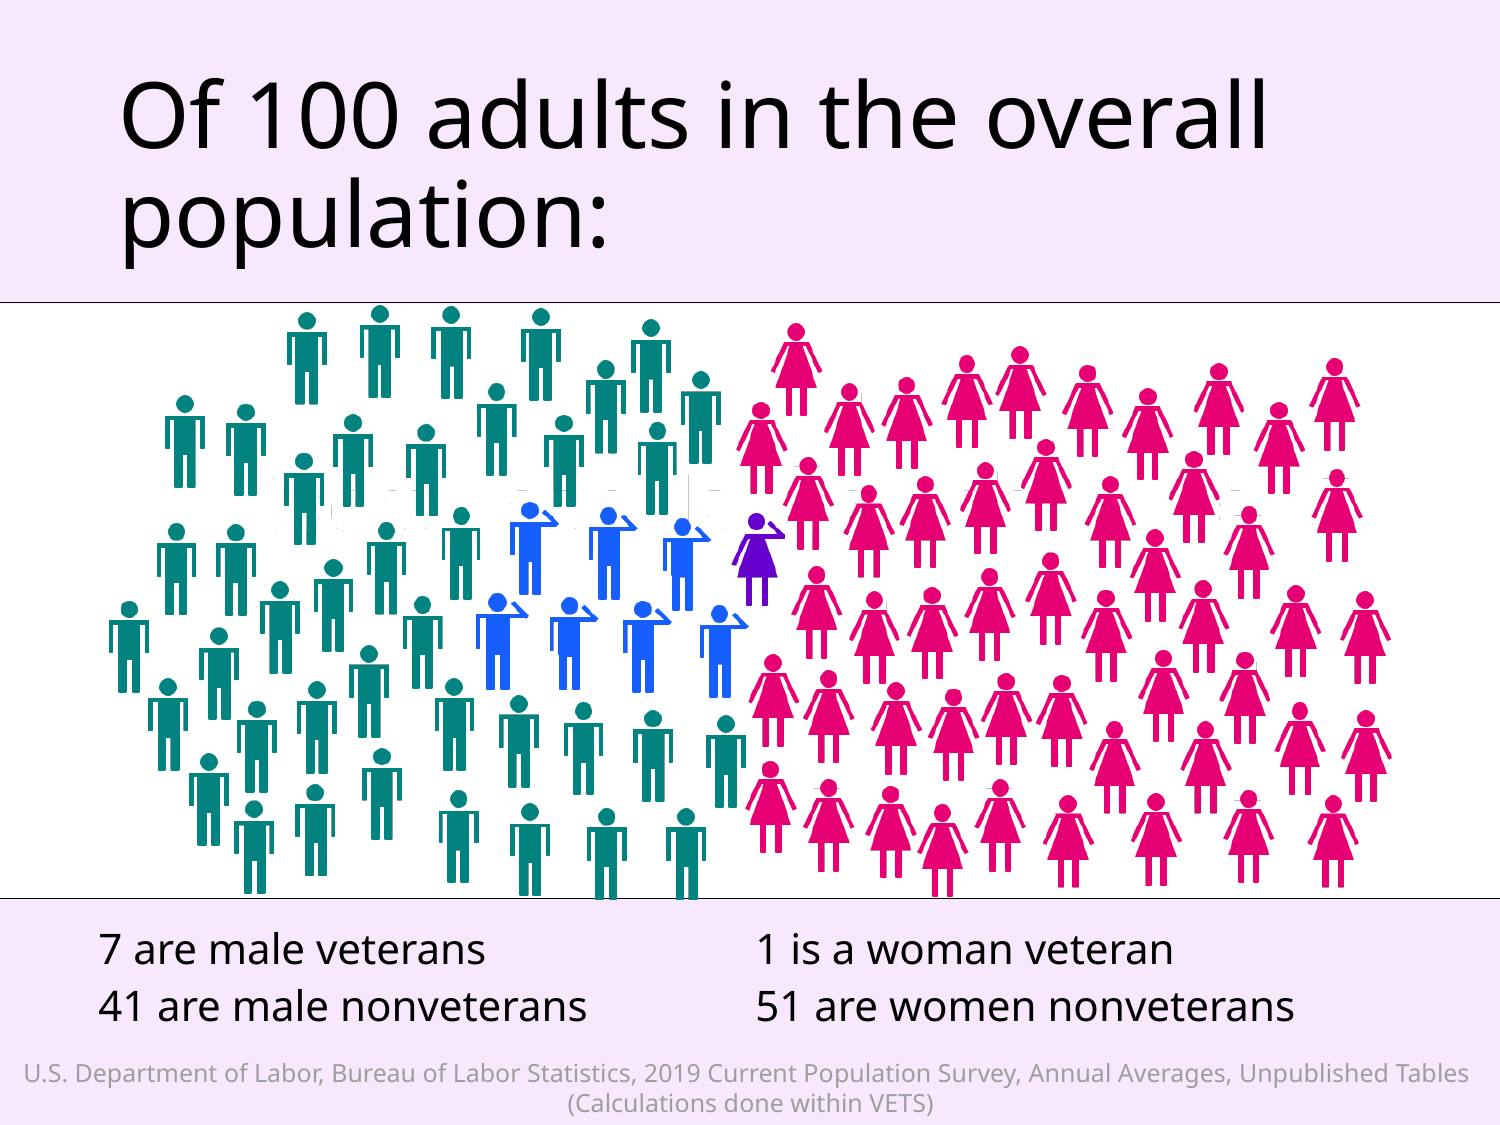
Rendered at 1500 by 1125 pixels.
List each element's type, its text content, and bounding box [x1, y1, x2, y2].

list 7 are male veterans 41 are male nonveterans 1 is a woman veteran 51 are women nonveterans [83, 921, 1428, 1042]
picture [109, 305, 1392, 900]
footer U.S. Department of Labor, Bureau of Labor Statistics, 2019 Current Population Survey, Annual Averages, Unpublished Tables (Calculations done within VETS) [0, 1042, 1500, 1125]
title Of 100 adults in the overall population: [103, 59, 1397, 278]
